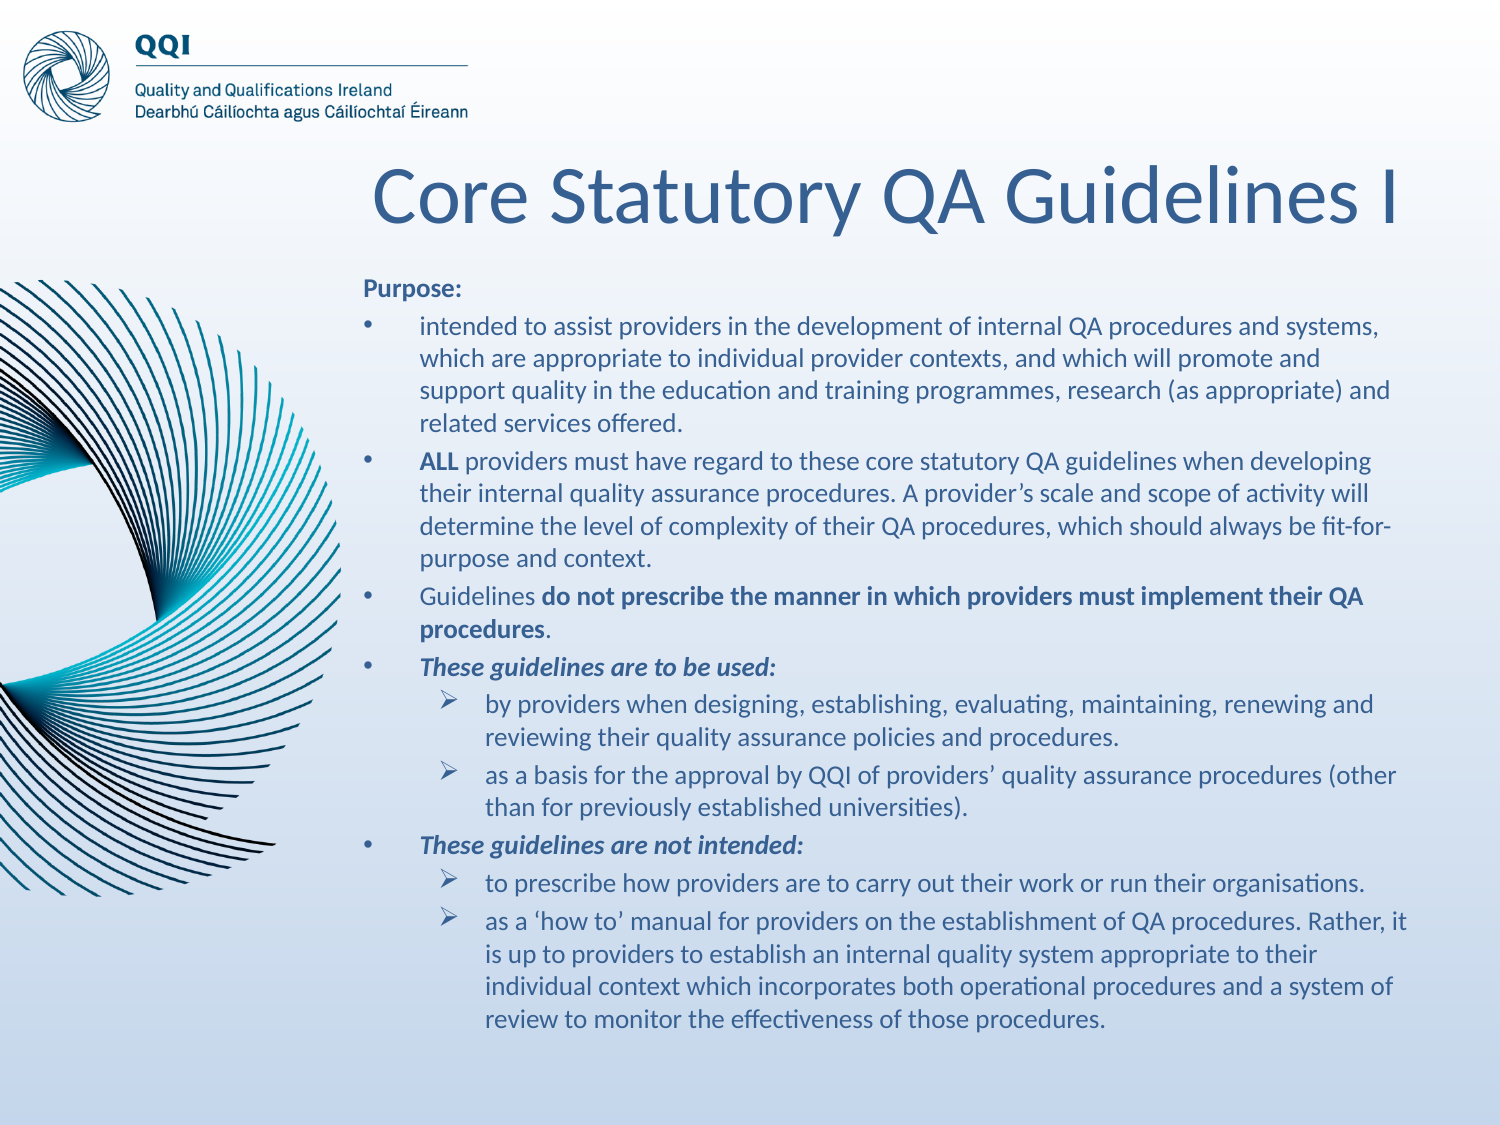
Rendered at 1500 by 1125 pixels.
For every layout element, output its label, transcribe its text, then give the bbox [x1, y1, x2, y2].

picture [0, 420, 15, 426]
picture [0, 0, 523, 159]
picture [0, 414, 21, 423]
title Core Statutory QA Guidelines I [348, 125, 1425, 256]
picture [0, 267, 348, 908]
picture [0, 427, 18, 432]
list Purpose: intended to assist providers in the development of internal QA procedures and systems, which are appropriate to individual provider contexts, and which will promote and support quality in the education and training programmes, research (as appropriate) and related services offered. ALL providers must have regard to these core statutory QA guidelines when developing their internal quality assurance procedures. A provider’s scale and scope of activity will determine the level of complexity of their QA procedures, which should always be fit-for-purpose and context. Guidelines do not prescribe the manner in which providers must implement their QA procedures. These guidelines are to be used: by providers when designing, establishing, evaluating, maintaining, renewing and reviewing their quality assurance policies and procedures. as a basis for the approval by QQI of providers’ quality assurance procedures (other than for previously established universities). These guidelines are not intended: to prescribe how providers are to carry out their work or run their organisations. as a ‘how to’ manual for providers on the establishment of QA procedures. Rather, it is up to providers to establish an internal quality system appropriate to their individual context which incorporates both operational procedures and a system of review to monitor the effectiveness of those procedures. [348, 262, 1425, 1071]
picture [0, 433, 17, 437]
